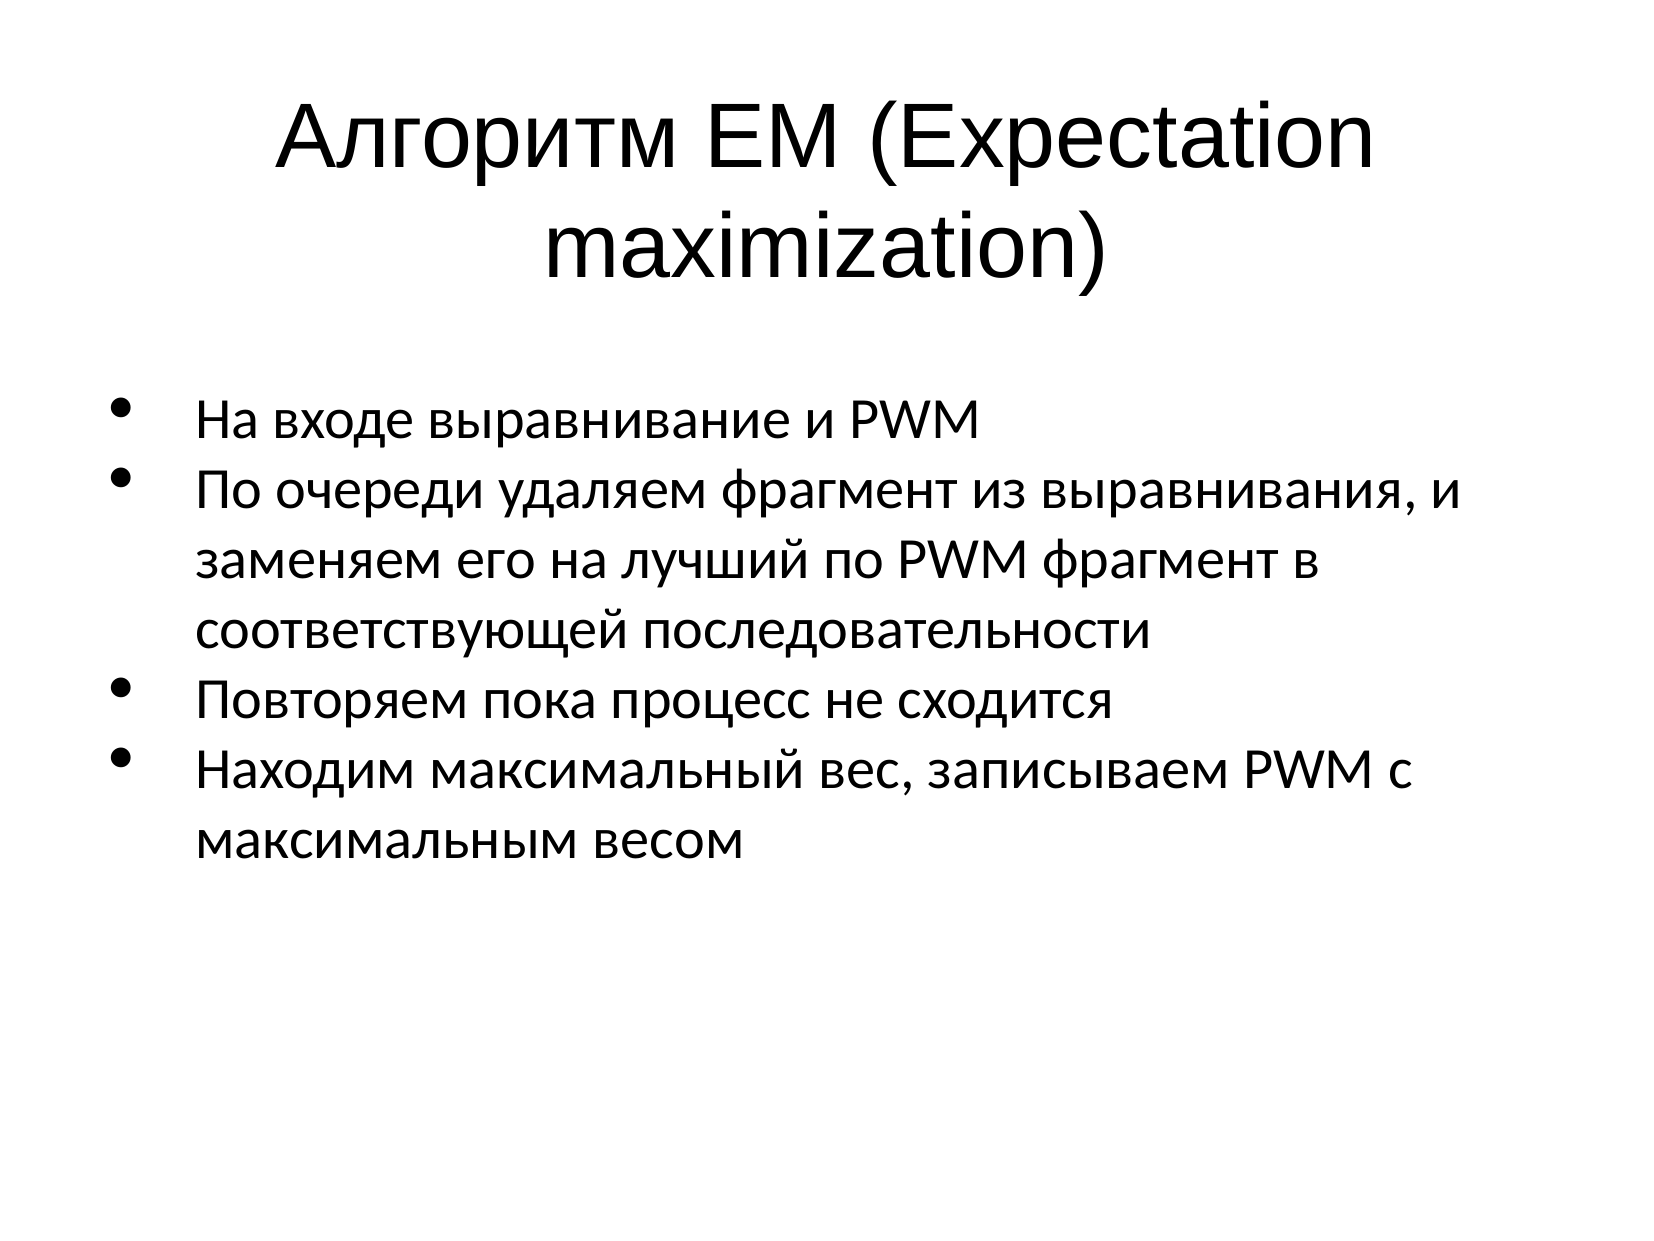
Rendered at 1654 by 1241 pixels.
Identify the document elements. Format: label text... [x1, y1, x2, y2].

text_box Алгоритм EM (Expectation maximization) [113, 65, 1540, 306]
text_box На входе выравнивание и PWM По очереди удаляем фрагмент из выравнивания, и заменяем его на лучший по PWM фрагмент в соответствующей последовательности Повторяем пока процесс не сходится Находим максимальный вес, записываем PWM с максимальным весом [96, 372, 1571, 885]
